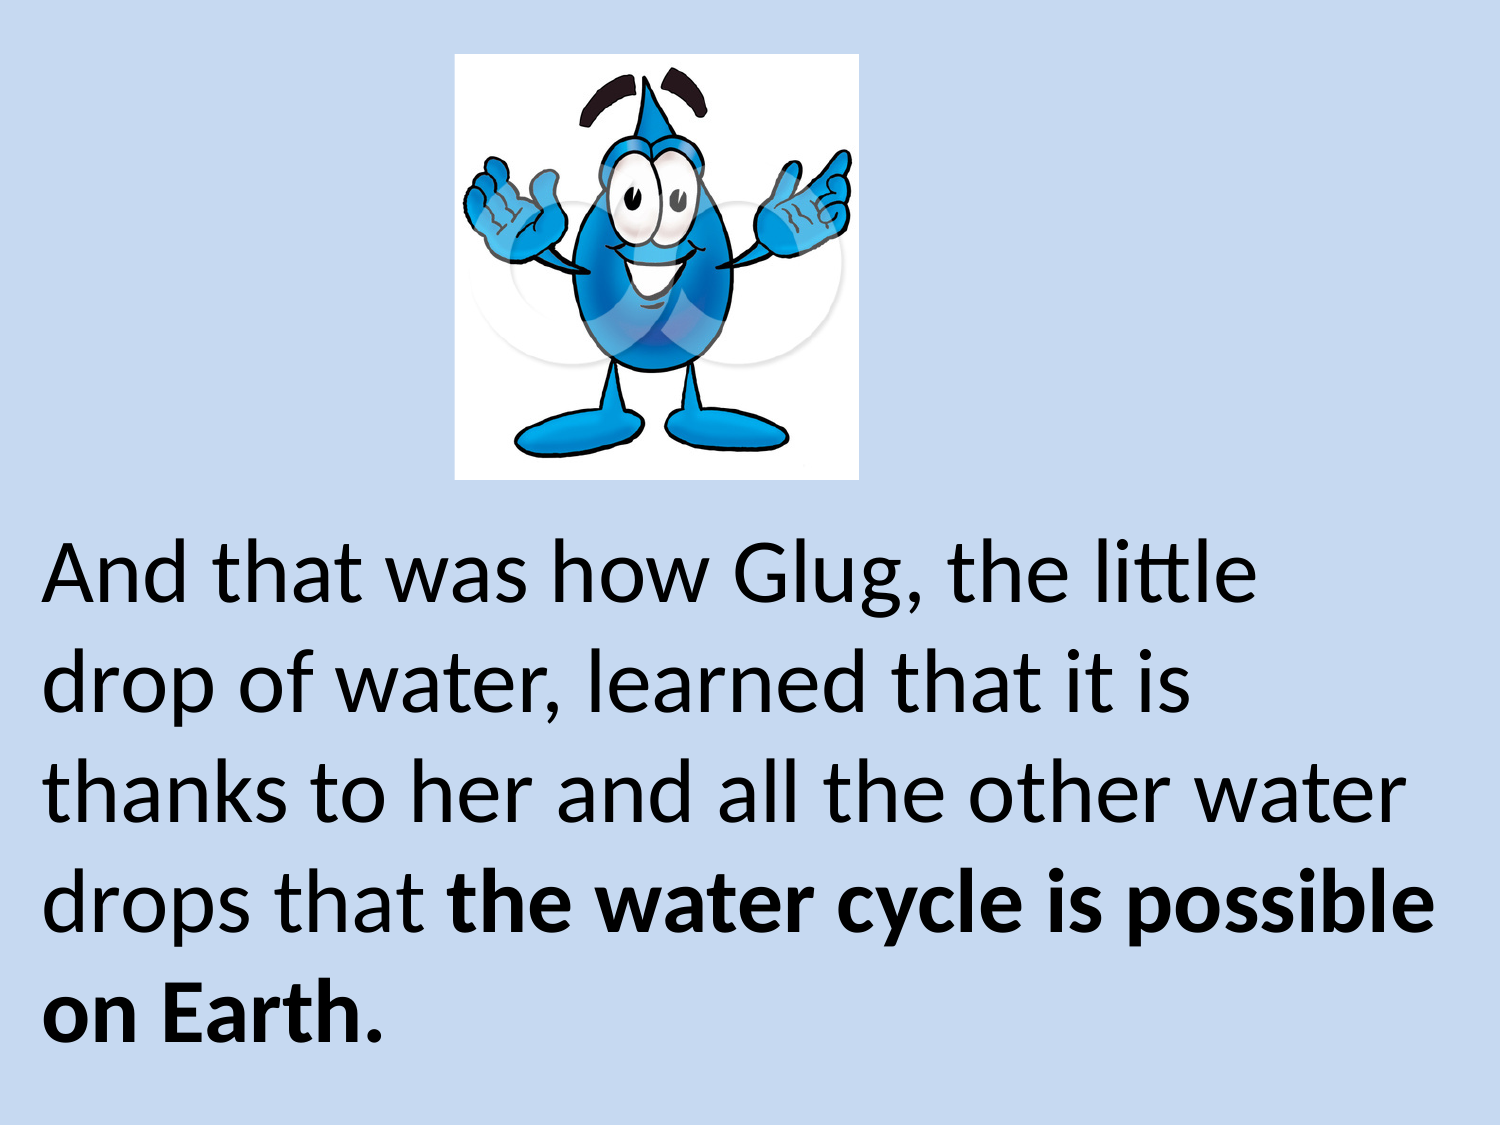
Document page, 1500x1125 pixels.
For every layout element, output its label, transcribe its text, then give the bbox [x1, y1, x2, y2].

picture [454, 54, 860, 481]
text_box And that was how Glug, the little drop of water, learned that it is thanks to her and all the other water drops that the water cycle is possible on Earth. [26, 503, 1457, 1068]
